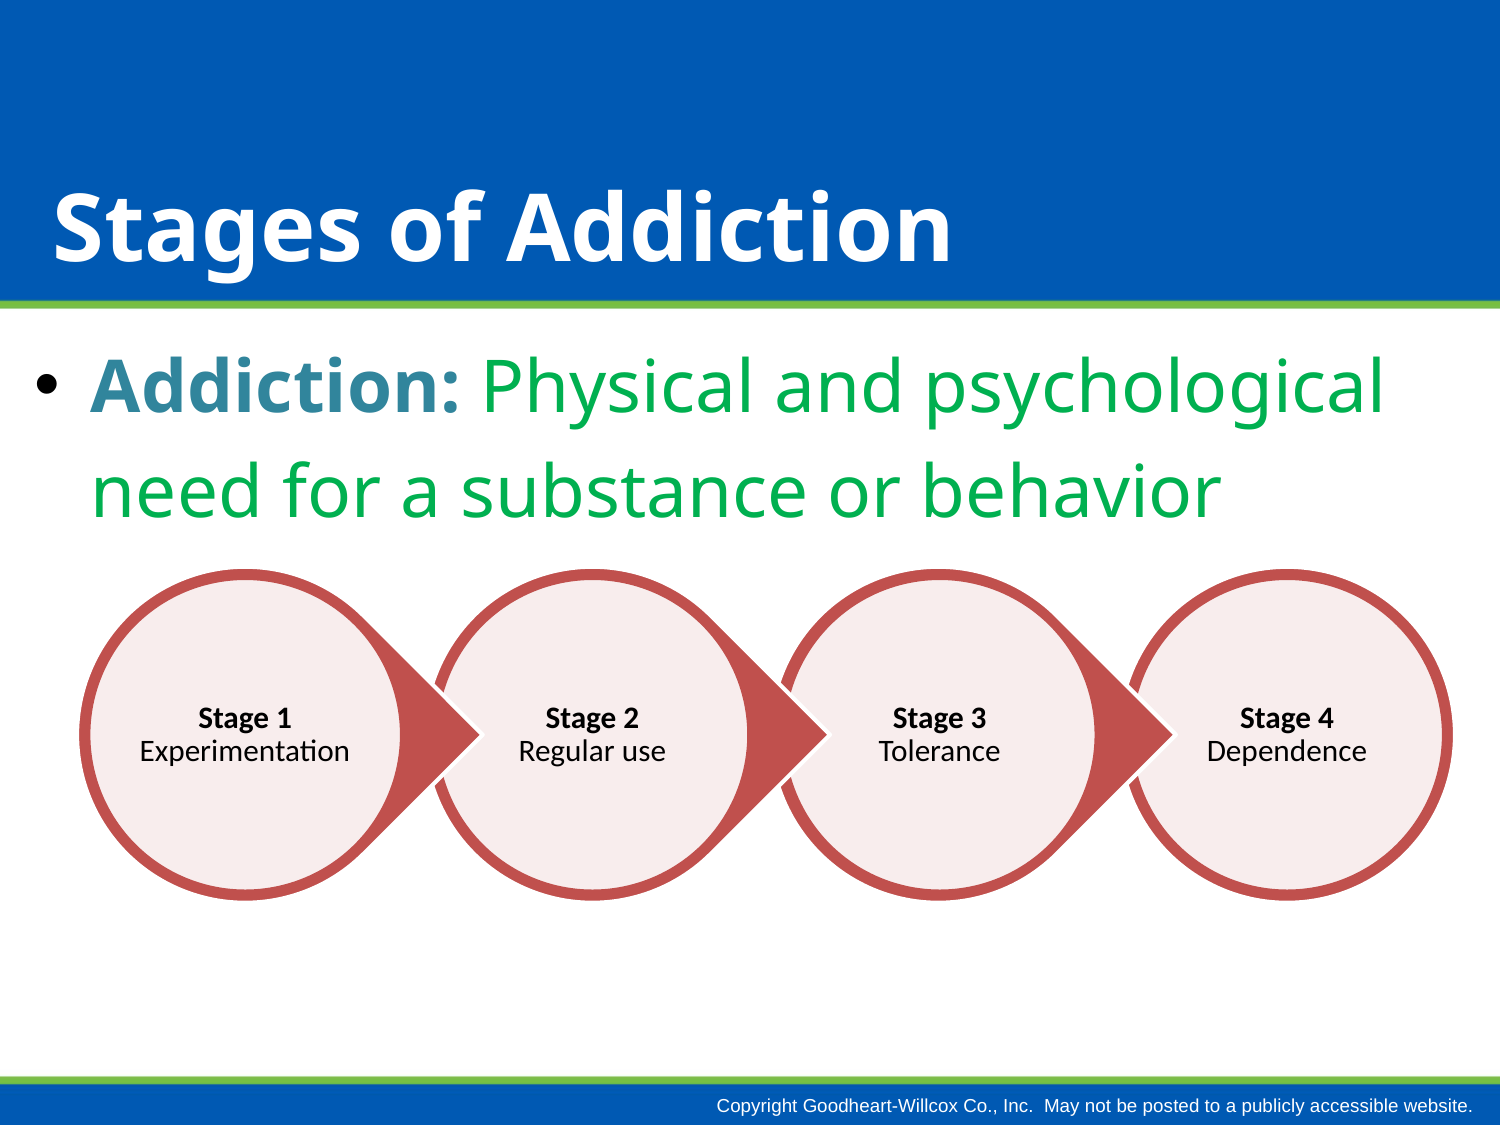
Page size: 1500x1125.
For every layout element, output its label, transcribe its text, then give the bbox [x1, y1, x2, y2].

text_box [0, 431, 1463, 1039]
title Stages of Addiction [37, 39, 1463, 288]
list Addiction: Physical and psychological need for a substance or behavior [19, 314, 1483, 1084]
picture [0, 0, 1500, 1125]
